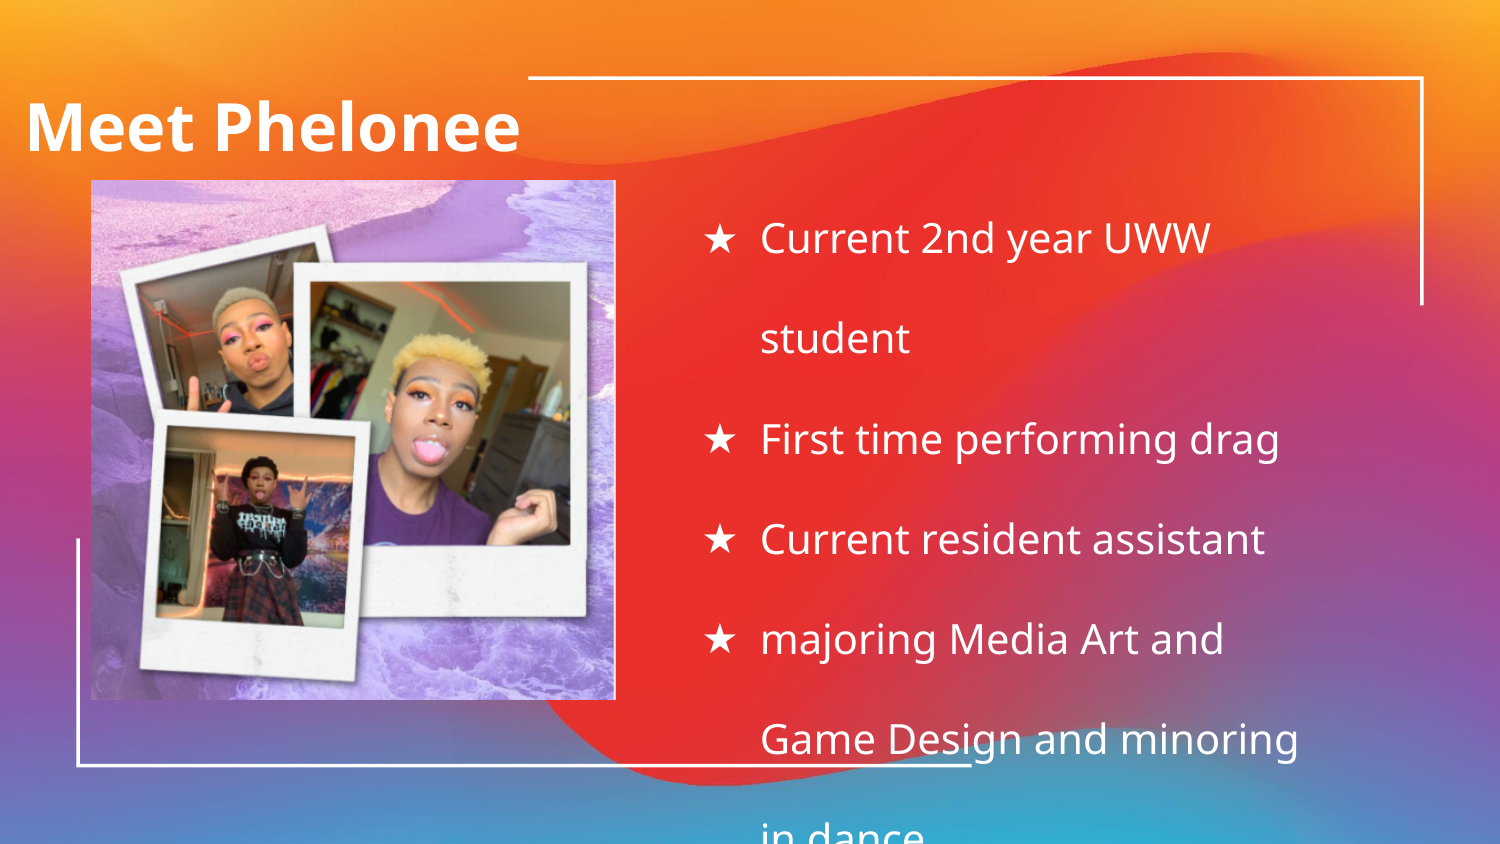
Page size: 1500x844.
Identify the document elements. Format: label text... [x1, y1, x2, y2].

text_box Current 2nd year UWW student First time performing drag Current resident assistant majoring Media Art and Game Design and minoring in dance [669, 147, 1335, 844]
title Meet Phelonee [24, 37, 875, 167]
picture [0, 0, 1500, 844]
